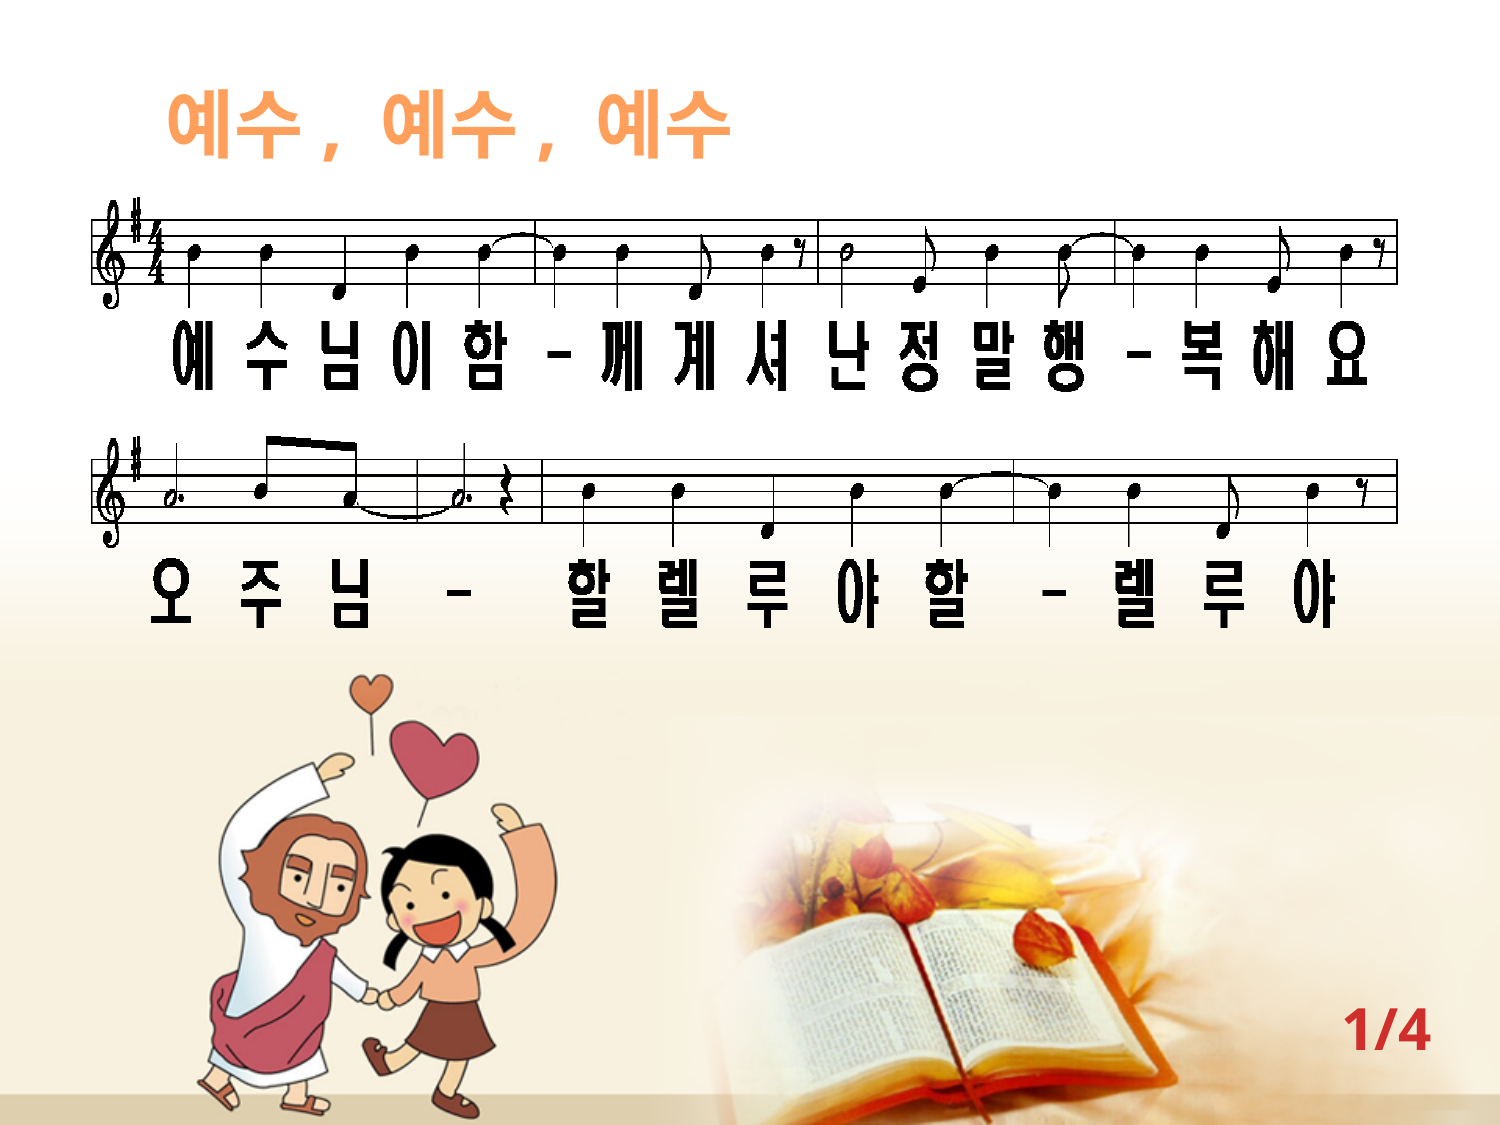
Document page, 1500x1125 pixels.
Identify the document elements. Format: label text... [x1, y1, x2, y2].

text_box 1/4 [1326, 984, 1447, 1070]
text_box 예수, 예수, 예수 [150, 70, 749, 174]
picture [0, 0, 1500, 1125]
